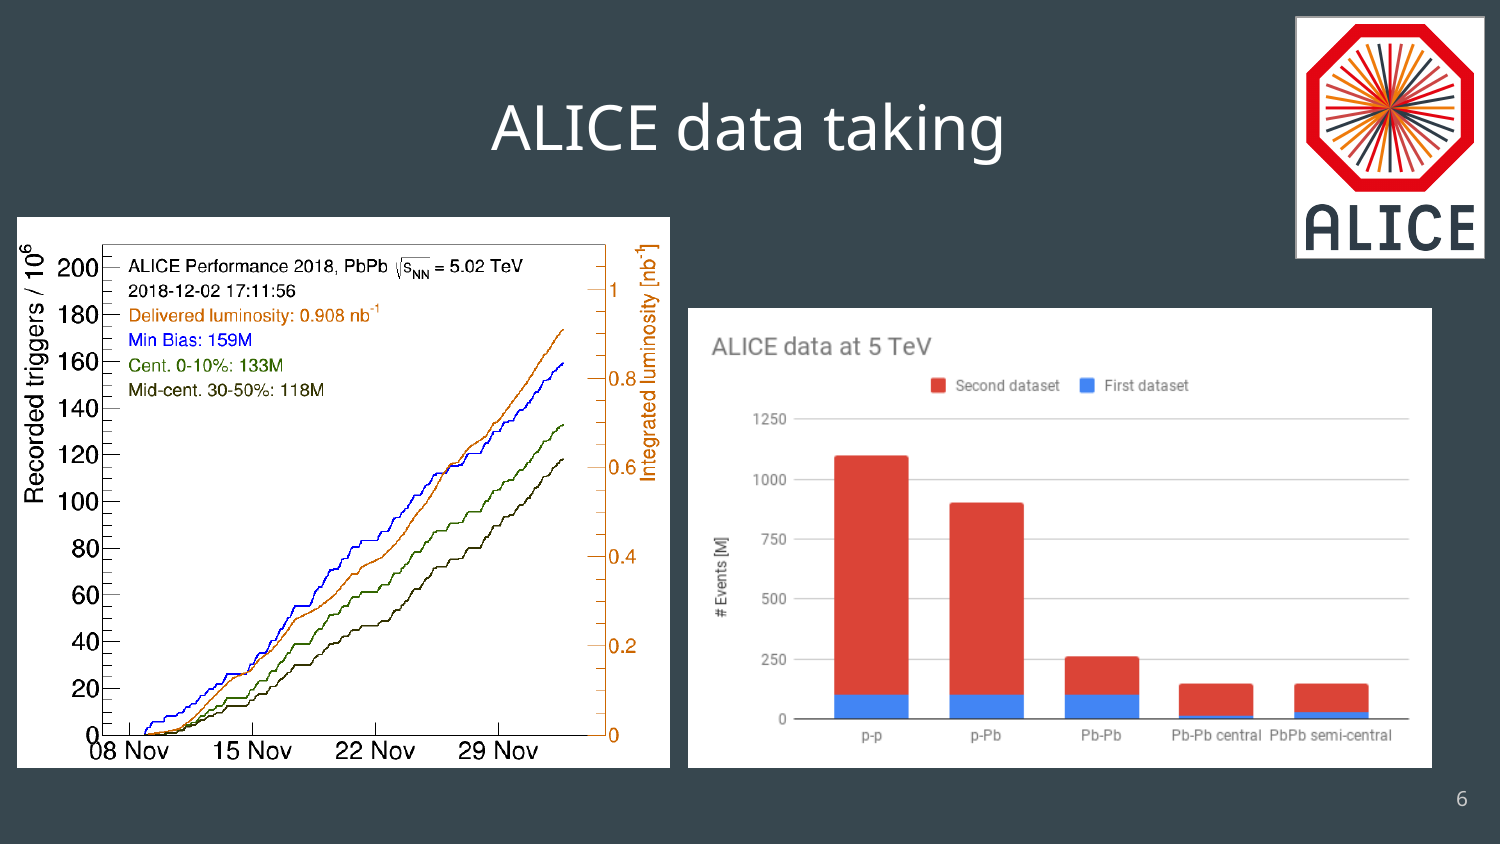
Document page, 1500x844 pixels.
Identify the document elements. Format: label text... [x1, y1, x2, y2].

picture [1306, 24, 1475, 252]
title ALICE data taking [51, 72, 1296, 167]
text_box [1296, 16, 1485, 259]
picture [688, 308, 1432, 769]
picture [17, 217, 670, 769]
slide_number ‹#› [1392, 767, 1483, 833]
